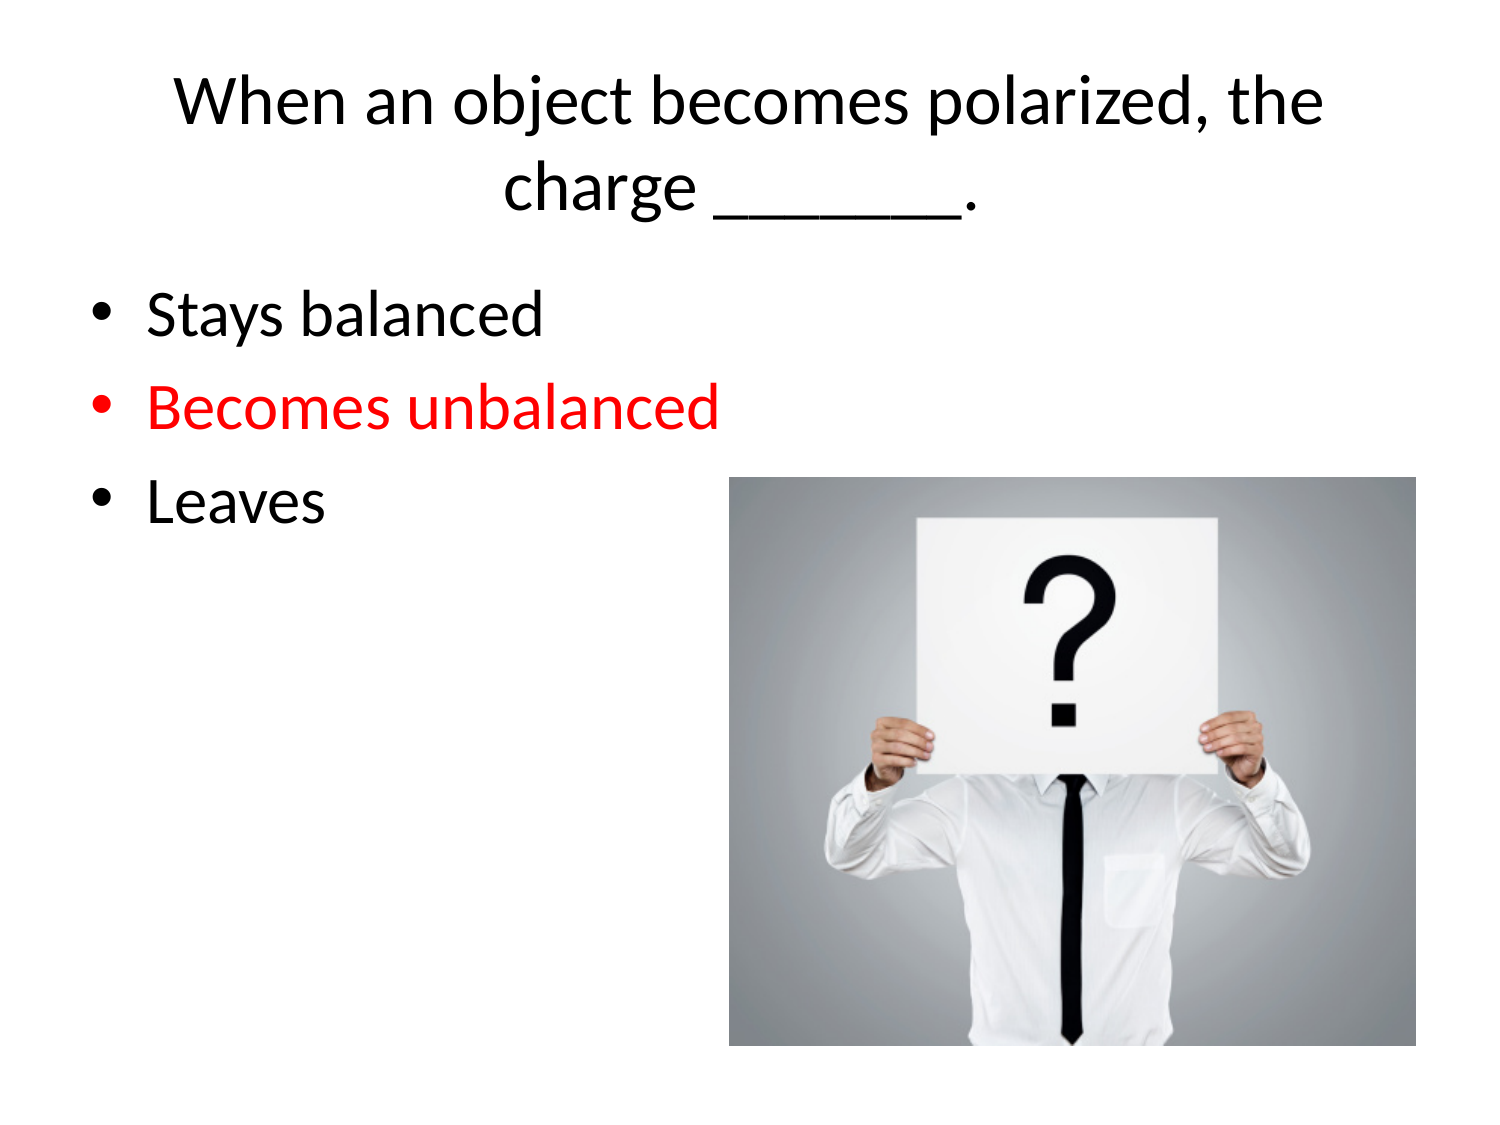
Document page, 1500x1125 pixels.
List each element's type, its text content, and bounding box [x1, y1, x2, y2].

list Stays balanced Becomes unbalanced Leaves [75, 262, 1425, 1005]
title When an object becomes polarized, the charge _______. [75, 45, 1425, 233]
picture [644, 477, 1500, 1046]
